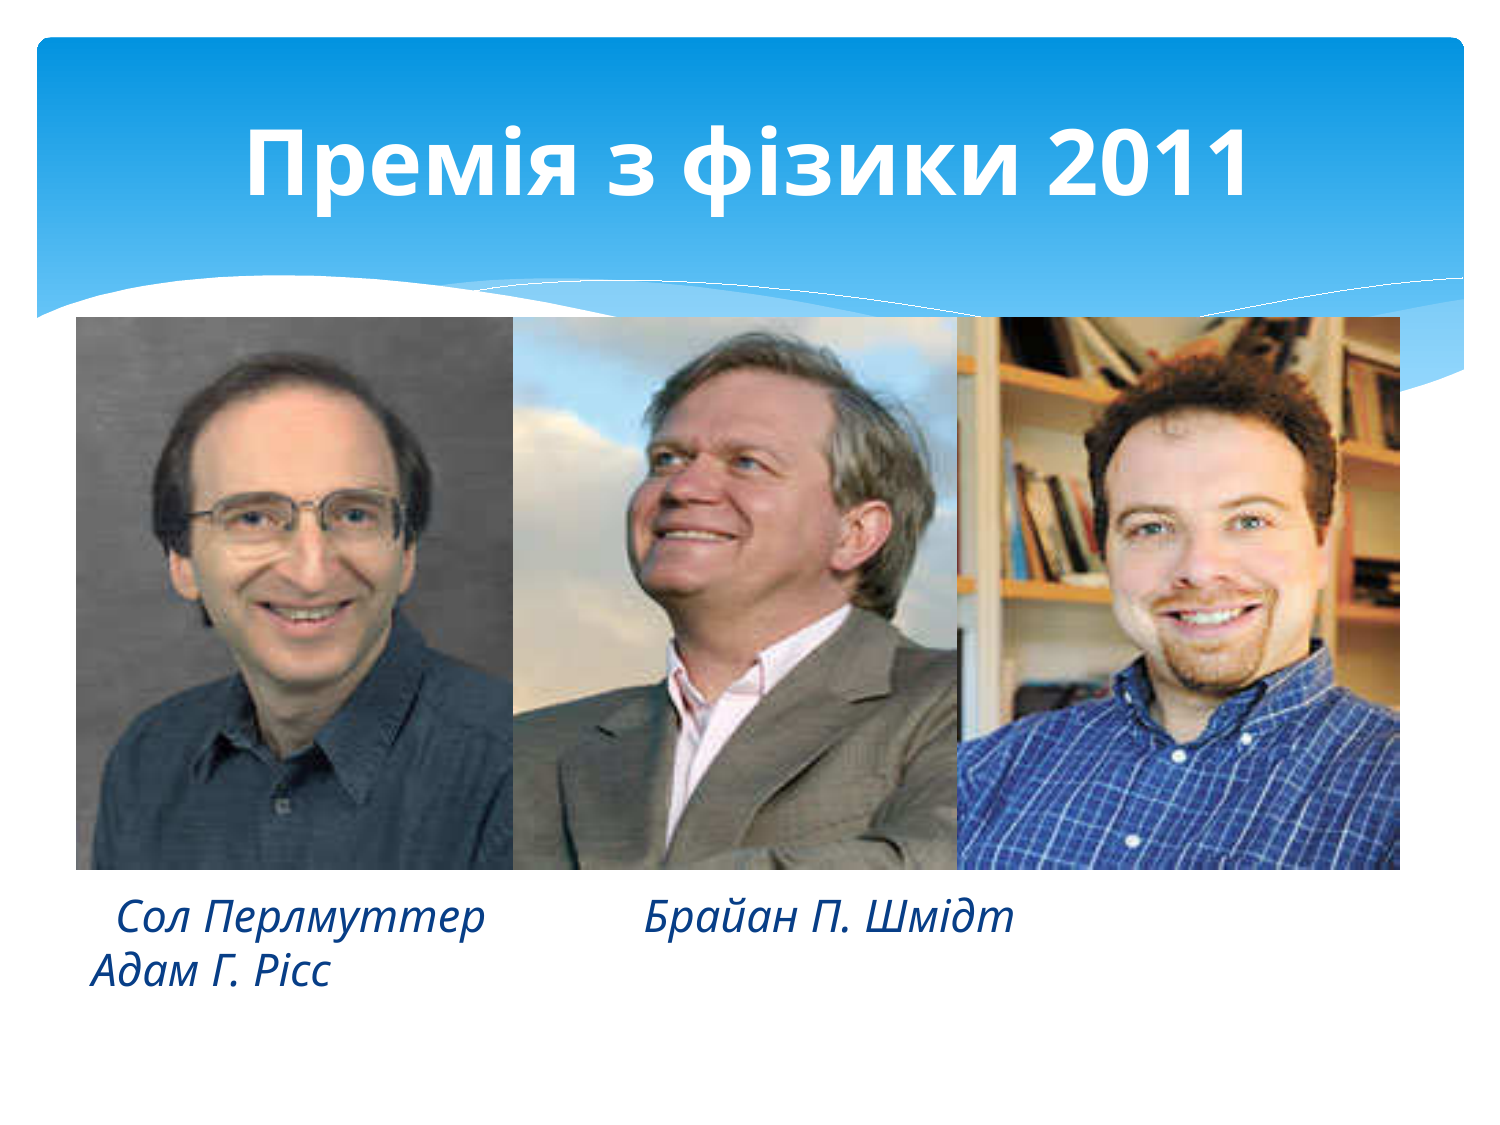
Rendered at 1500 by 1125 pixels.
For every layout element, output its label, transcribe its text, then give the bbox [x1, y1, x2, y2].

list Сол Перлмуттер Брайан П. Шмідт Адам Г. Рісс [76, 879, 1359, 1005]
picture [76, 316, 1400, 870]
title Премія з фізики 2011 [75, 55, 1425, 261]
